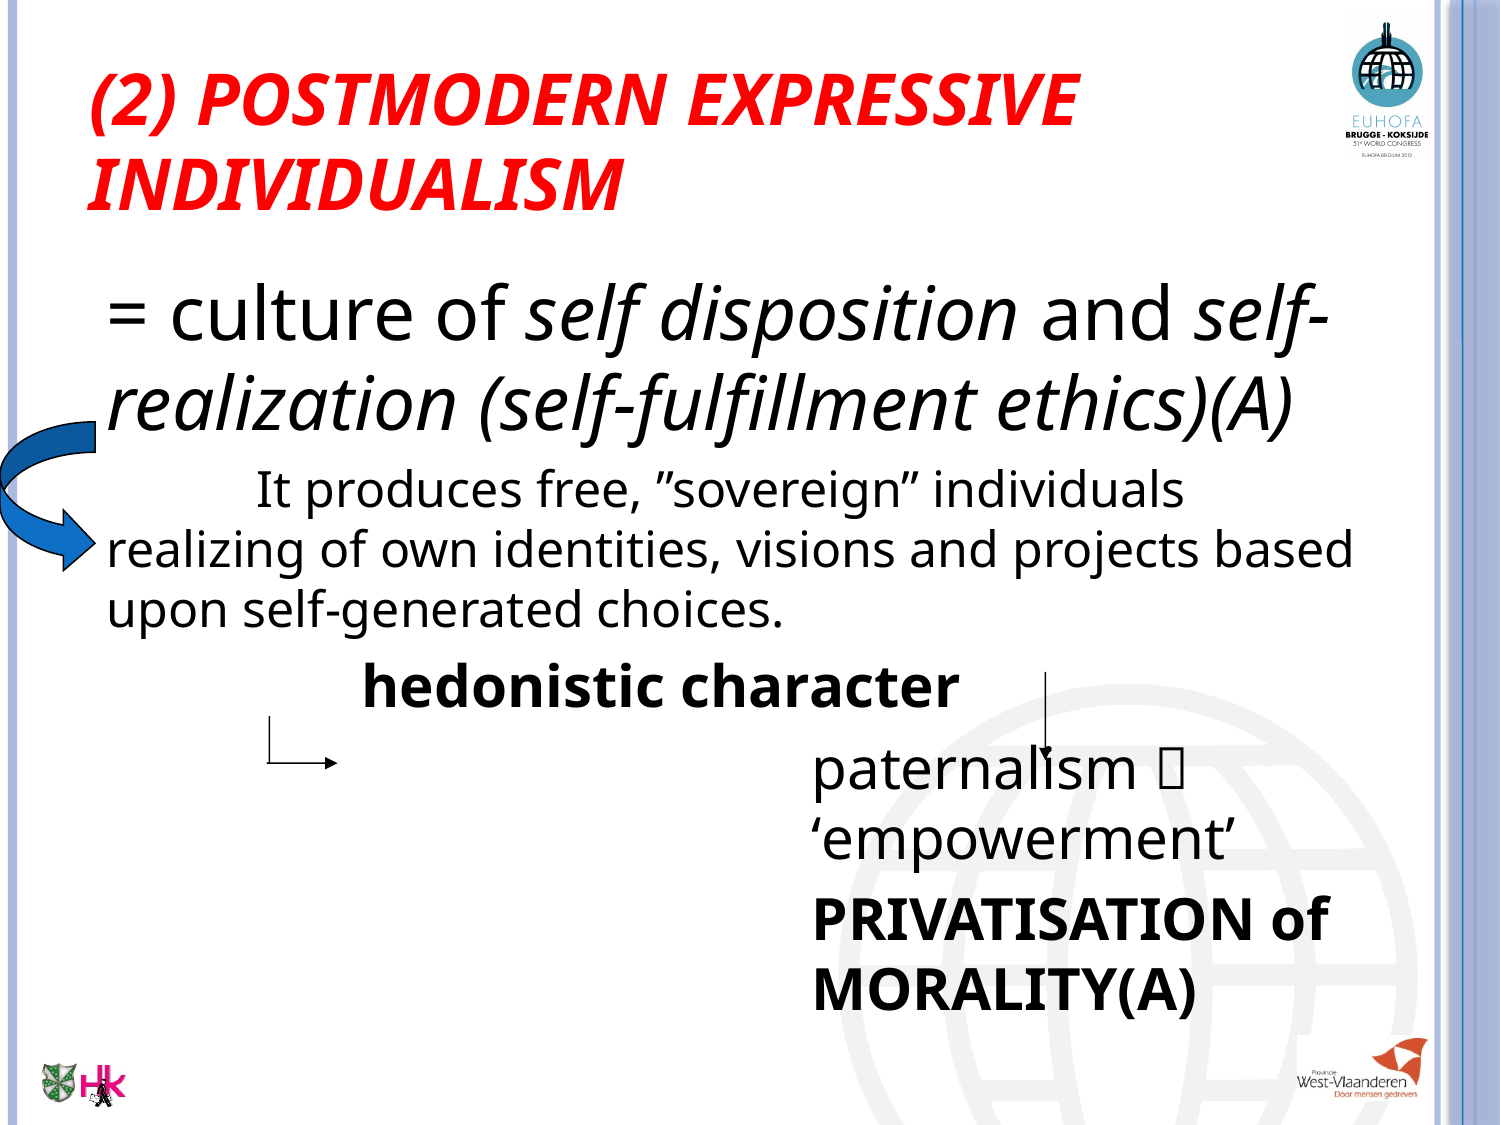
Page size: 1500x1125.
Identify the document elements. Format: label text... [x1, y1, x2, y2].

picture [1346, 8, 1428, 157]
picture [1397, 680, 1428, 1125]
list = culture of self disposition and self-realization (self-fulfillment ethics)(A) It produces free, ”sovereign” individuals realizing of own identities, visions and projects based upon self-generated choices. hedonistic character paternalism  ‘empowerment’ PRIVATISATION of MORALITY(A) [46, 257, 1397, 1125]
title (2) Postmodern expressive individualism [75, 45, 1300, 233]
text_box [1039, 671, 1052, 761]
picture [41, 1062, 46, 1104]
text_box [266, 757, 338, 770]
text_box [0, 421, 96, 571]
